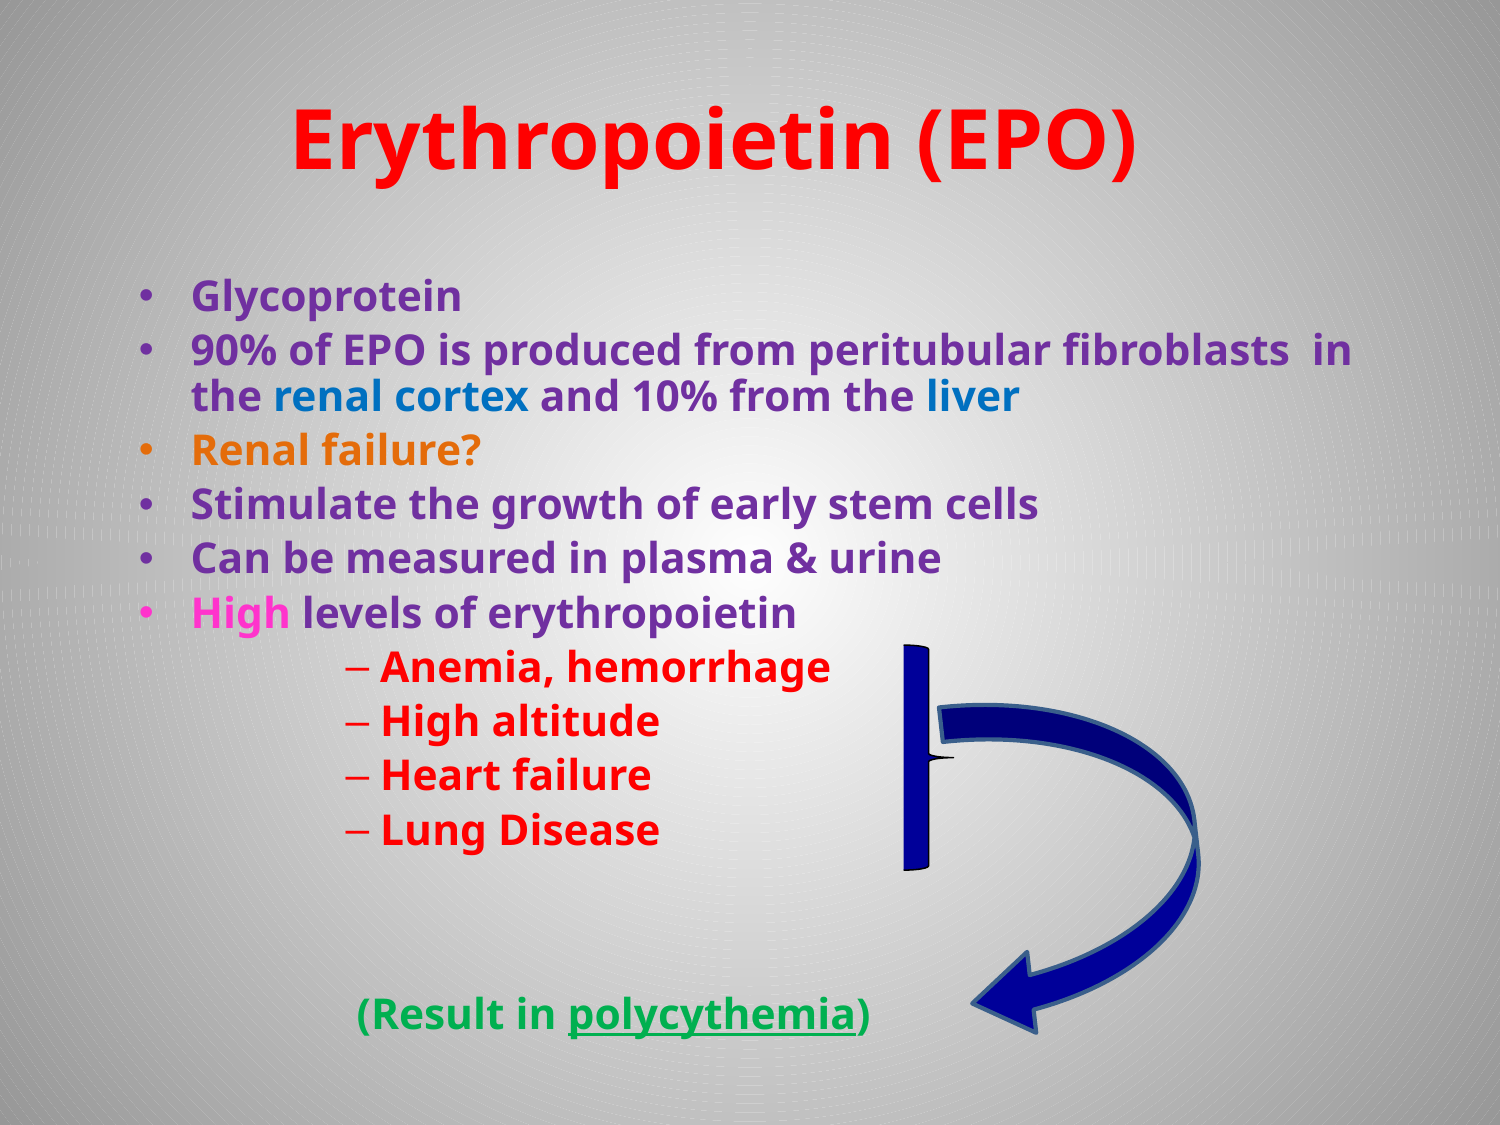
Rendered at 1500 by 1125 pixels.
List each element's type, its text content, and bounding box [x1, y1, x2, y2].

text_box [903, 644, 955, 871]
title Erythropoietin (EPO) [76, 42, 1352, 231]
text_box [936, 702, 1201, 1035]
list Glycoprotein 90% of EPO is produced from peritubular fibroblasts in the renal cortex and 10% from the liver Renal failure? Stimulate the growth of early stem cells Can be measured in plasma & urine High levels of erythropoietin Anemia, hemorrhage High altitude Heart failure Lung Disease (Result in polycythemia) [123, 267, 1424, 1055]
